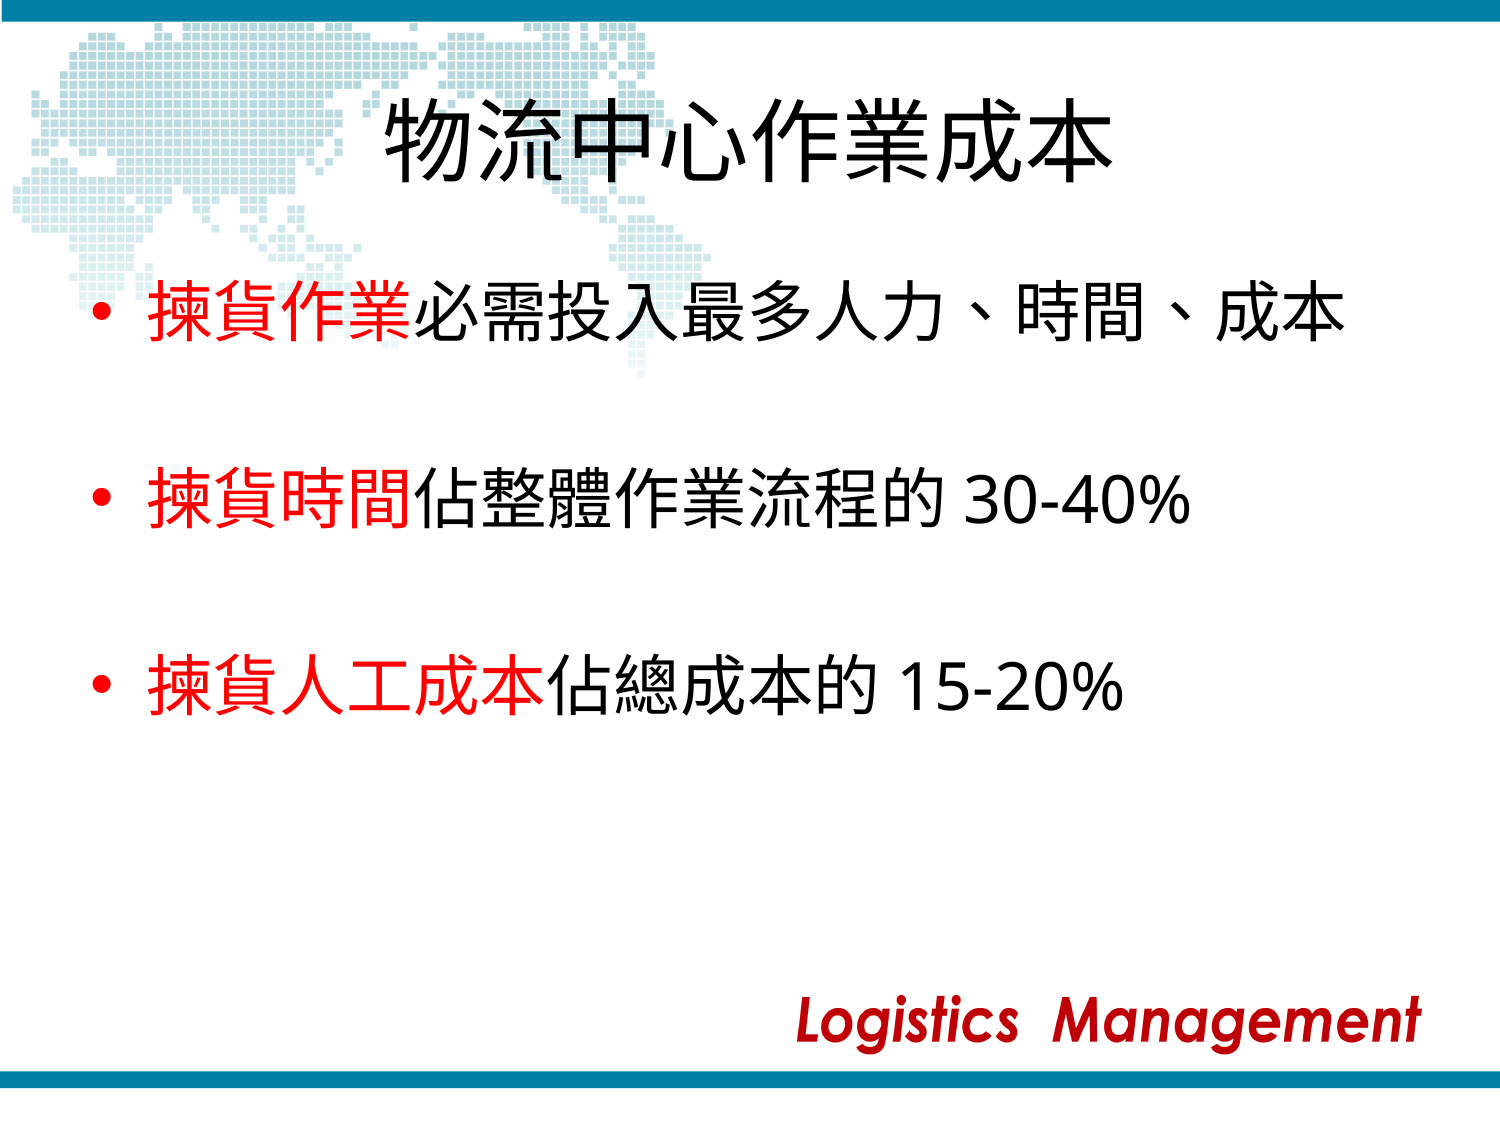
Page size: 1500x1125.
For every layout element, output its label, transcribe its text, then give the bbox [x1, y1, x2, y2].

list 揀貨作業必需投入最多人力、時間、成本 揀貨時間佔整體作業流程的30-40% 揀貨人工成本佔總成本的15-20% [74, 262, 1426, 1006]
picture [0, 0, 1500, 1071]
picture [0, 1089, 1500, 1125]
title 物流中心作業成本 [74, 44, 1426, 233]
